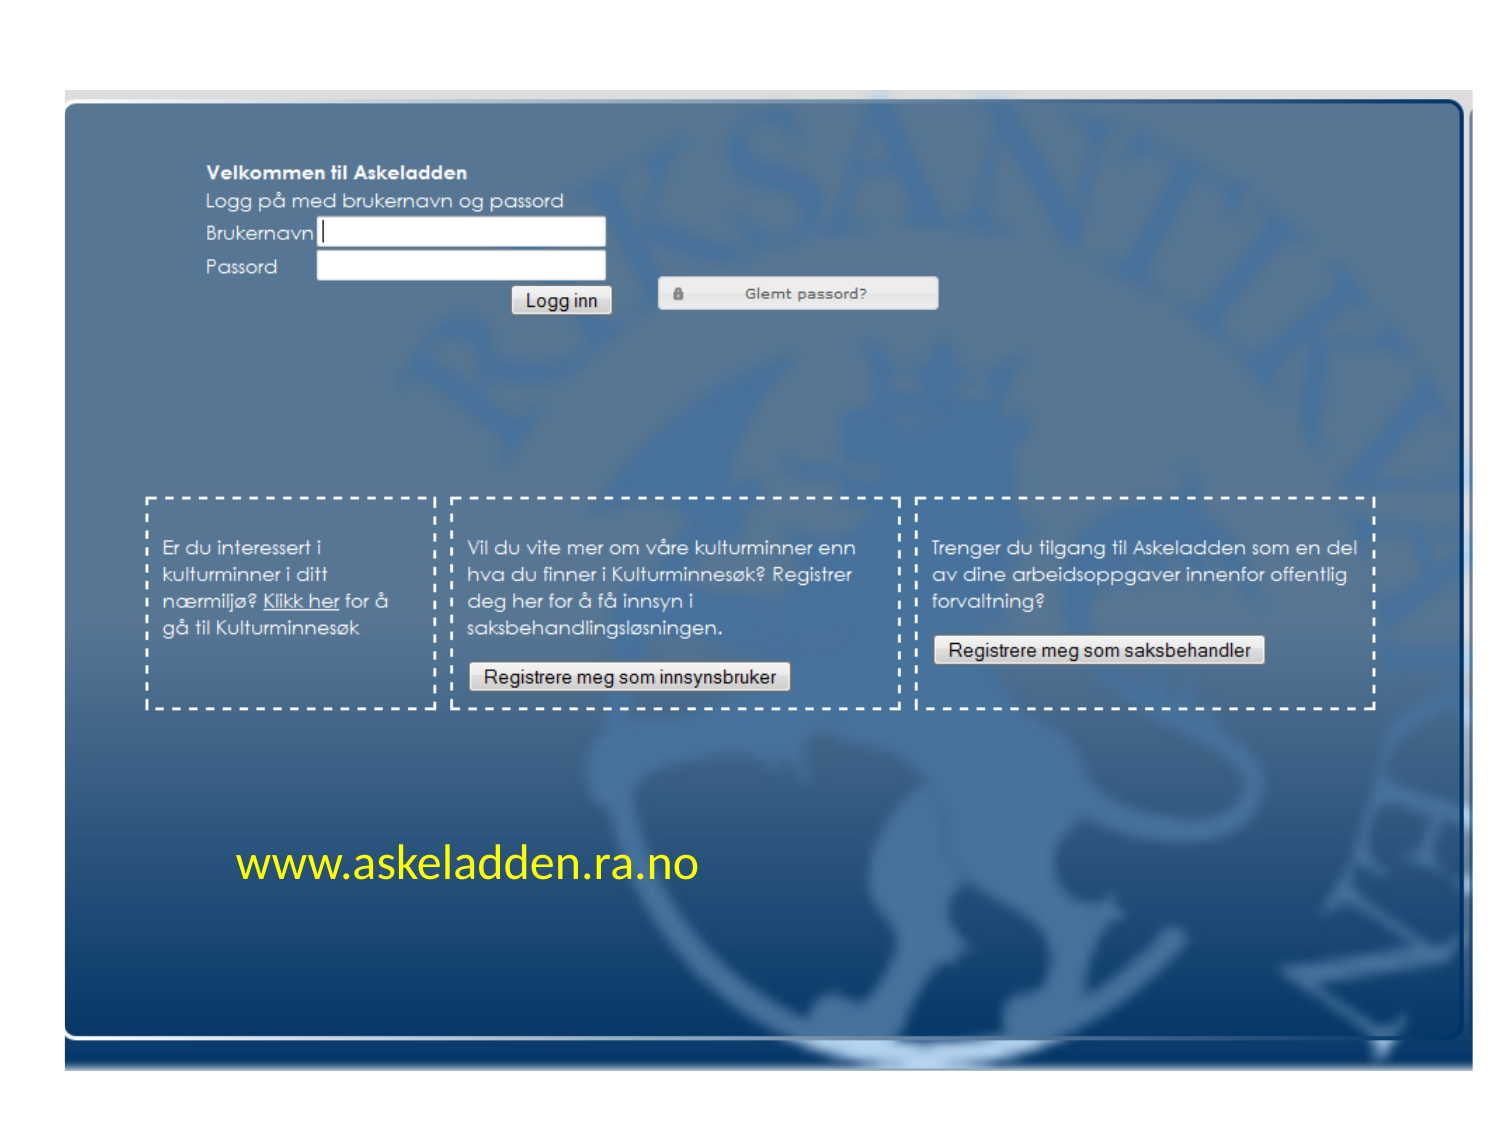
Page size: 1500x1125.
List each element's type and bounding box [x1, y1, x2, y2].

picture [64, 89, 1473, 1071]
